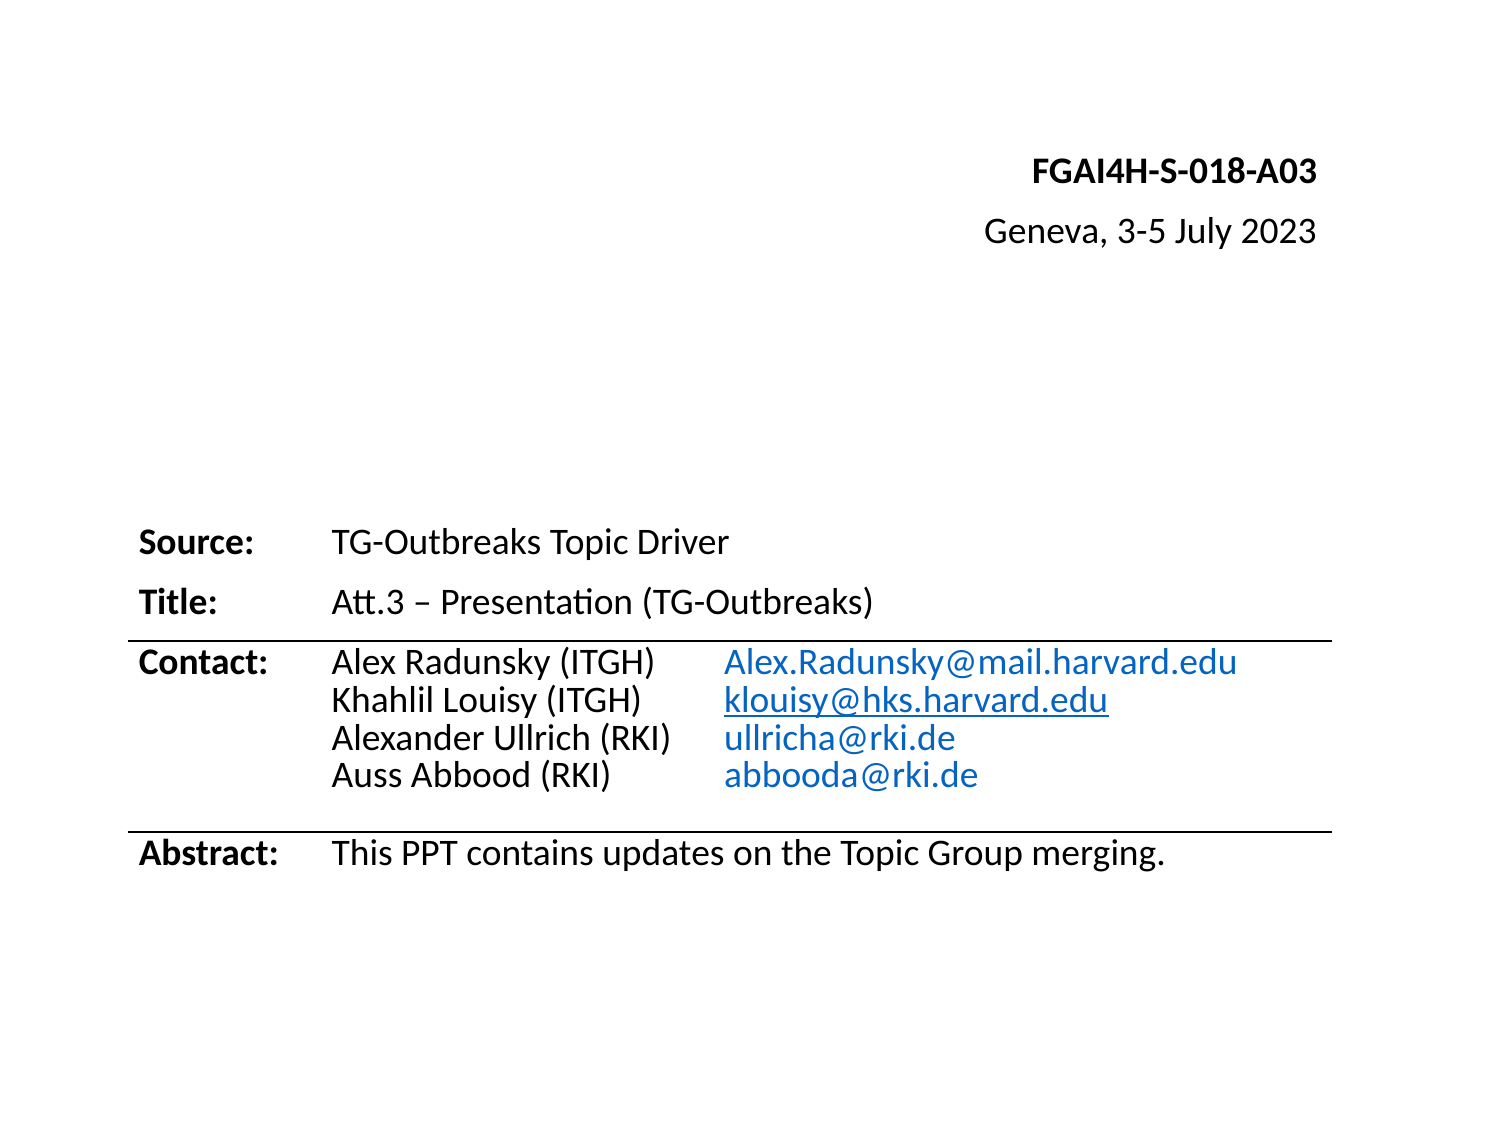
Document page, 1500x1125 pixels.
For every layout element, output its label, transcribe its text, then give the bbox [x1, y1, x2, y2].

table_cell Alex.Radunsky@mail.harvard.edu klouisy@hks.harvard.edu ullricha@rki.de abbooda@rki.de [713, 642, 1332, 831]
text_box FGAI4H-S-018-A03 [921, 138, 1332, 198]
table_cell This PPT contains updates on the Topic Group merging. [320, 833, 1332, 892]
table_cell Contact: [128, 642, 320, 831]
table_cell Alex Radunsky (ITGH) Khahlil Louisy (ITGH) Alexander Ullrich (RKI) Auss Abbood (RKI) [320, 642, 713, 831]
table_cell Title: [128, 581, 320, 640]
table_cell Att.3 – Presentation (TG-Outbreaks) [320, 581, 1332, 640]
table_header TG-Outbreaks Topic Driver [320, 521, 1332, 581]
table_cell Abstract: [128, 833, 320, 892]
table_header Source: [128, 521, 320, 581]
text_box Geneva, 3-5 July 2023 [637, 198, 1332, 259]
